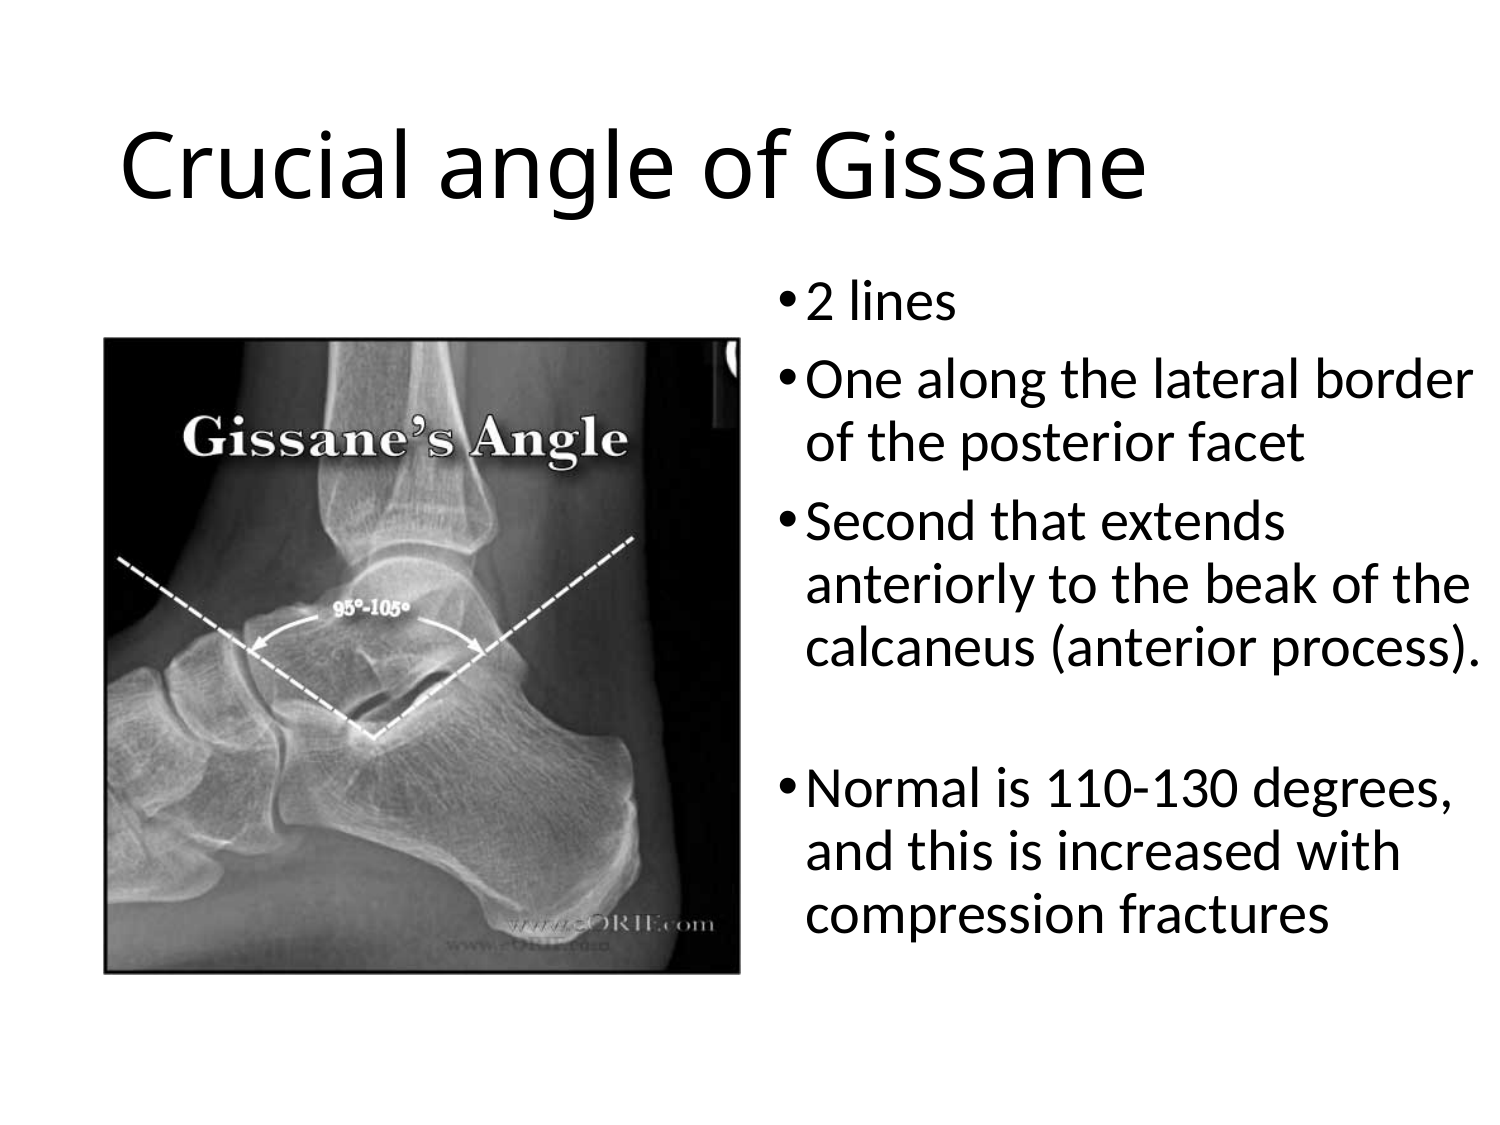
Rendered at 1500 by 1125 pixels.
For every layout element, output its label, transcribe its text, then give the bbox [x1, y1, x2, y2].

title Crucial angle of Gissane [103, 59, 1397, 278]
list 2 lines One along the lateral border of the posterior facet Second that extends anteriorly to the beak of the calcaneus (anterior process). Normal is 110-130 degrees, and this is increased with compression fractures [762, 262, 1500, 1005]
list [103, 299, 741, 1014]
